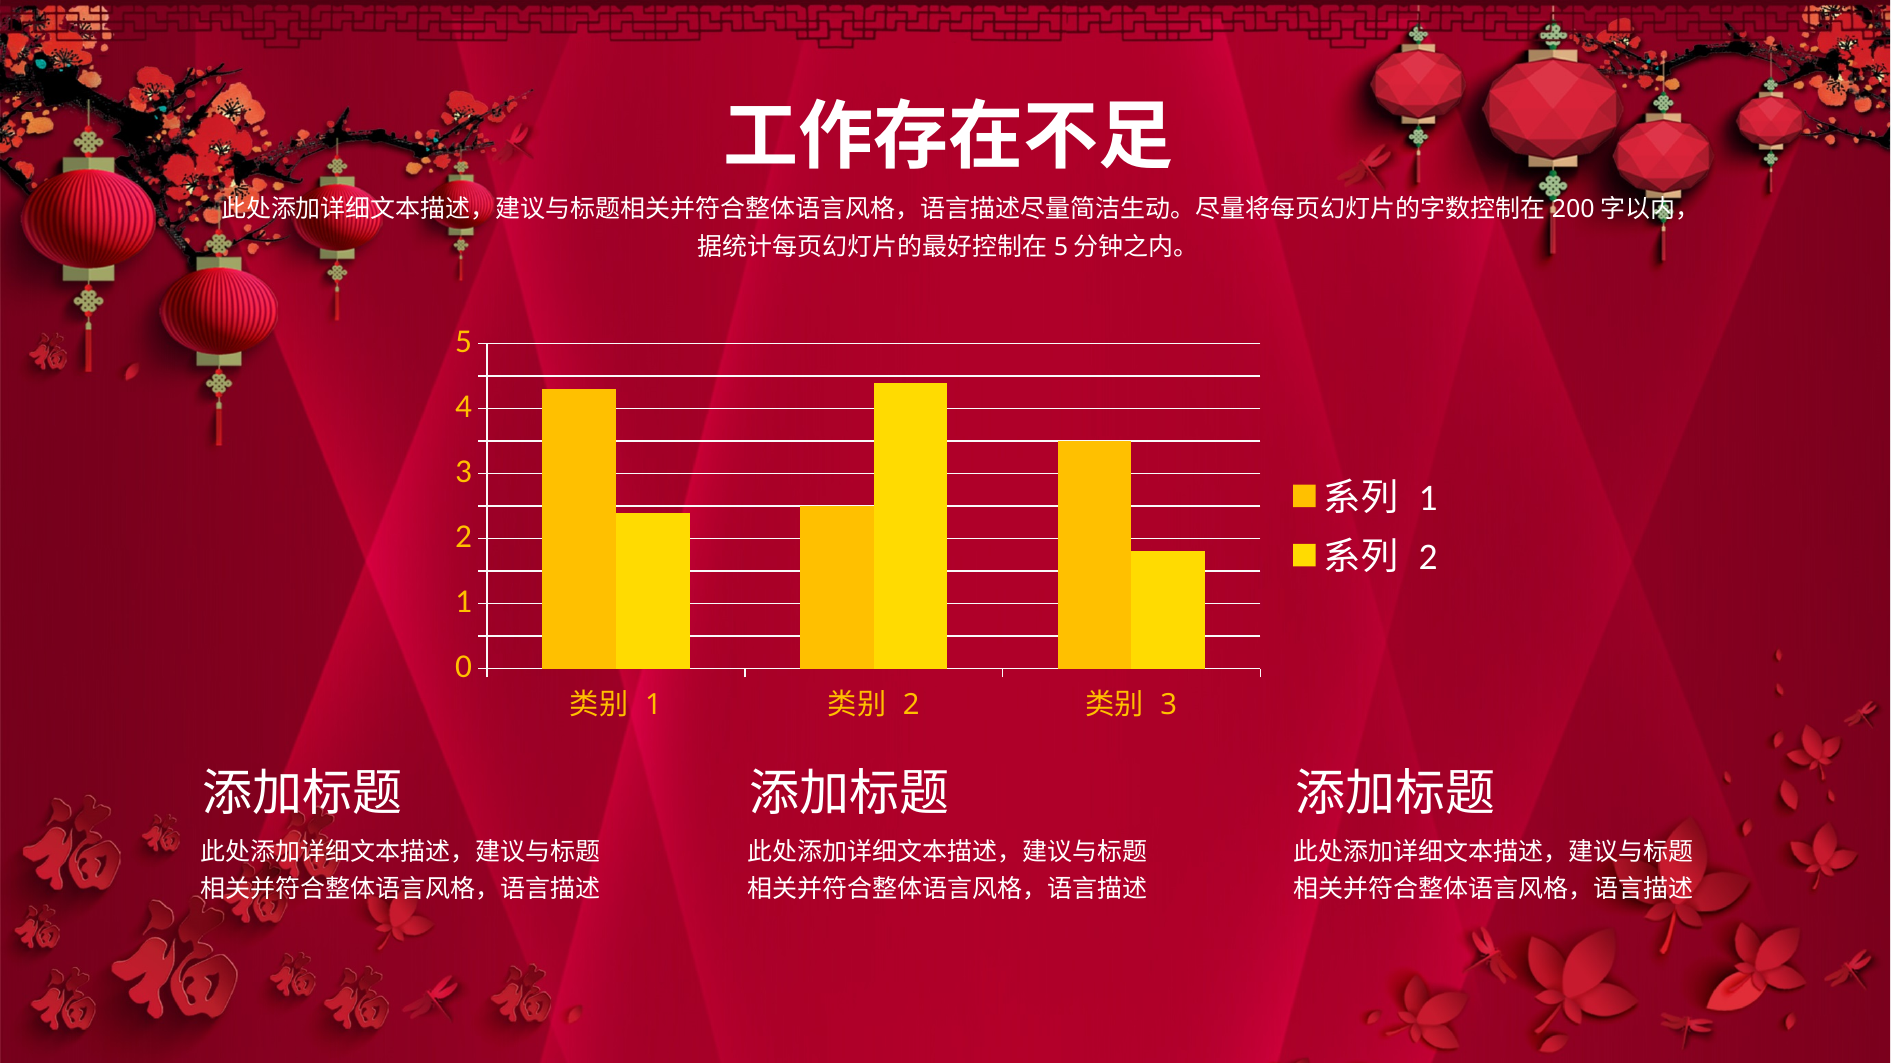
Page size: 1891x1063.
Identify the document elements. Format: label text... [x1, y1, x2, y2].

picture [0, 0, 1891, 1063]
text_box 此处添加详细文本描述，建议与标题相关并符合整体语言风格，语言描述尽量简洁生动。尽量将每页幻灯片的字数控制在200字以内， 据统计每页幻灯片的最好控制在5分钟之内。 [212, 185, 1684, 260]
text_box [747, 767, 1163, 934]
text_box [1293, 767, 1710, 934]
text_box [200, 767, 617, 934]
text_box 工作存在不足 [325, 94, 1571, 185]
chart [434, 318, 1463, 733]
